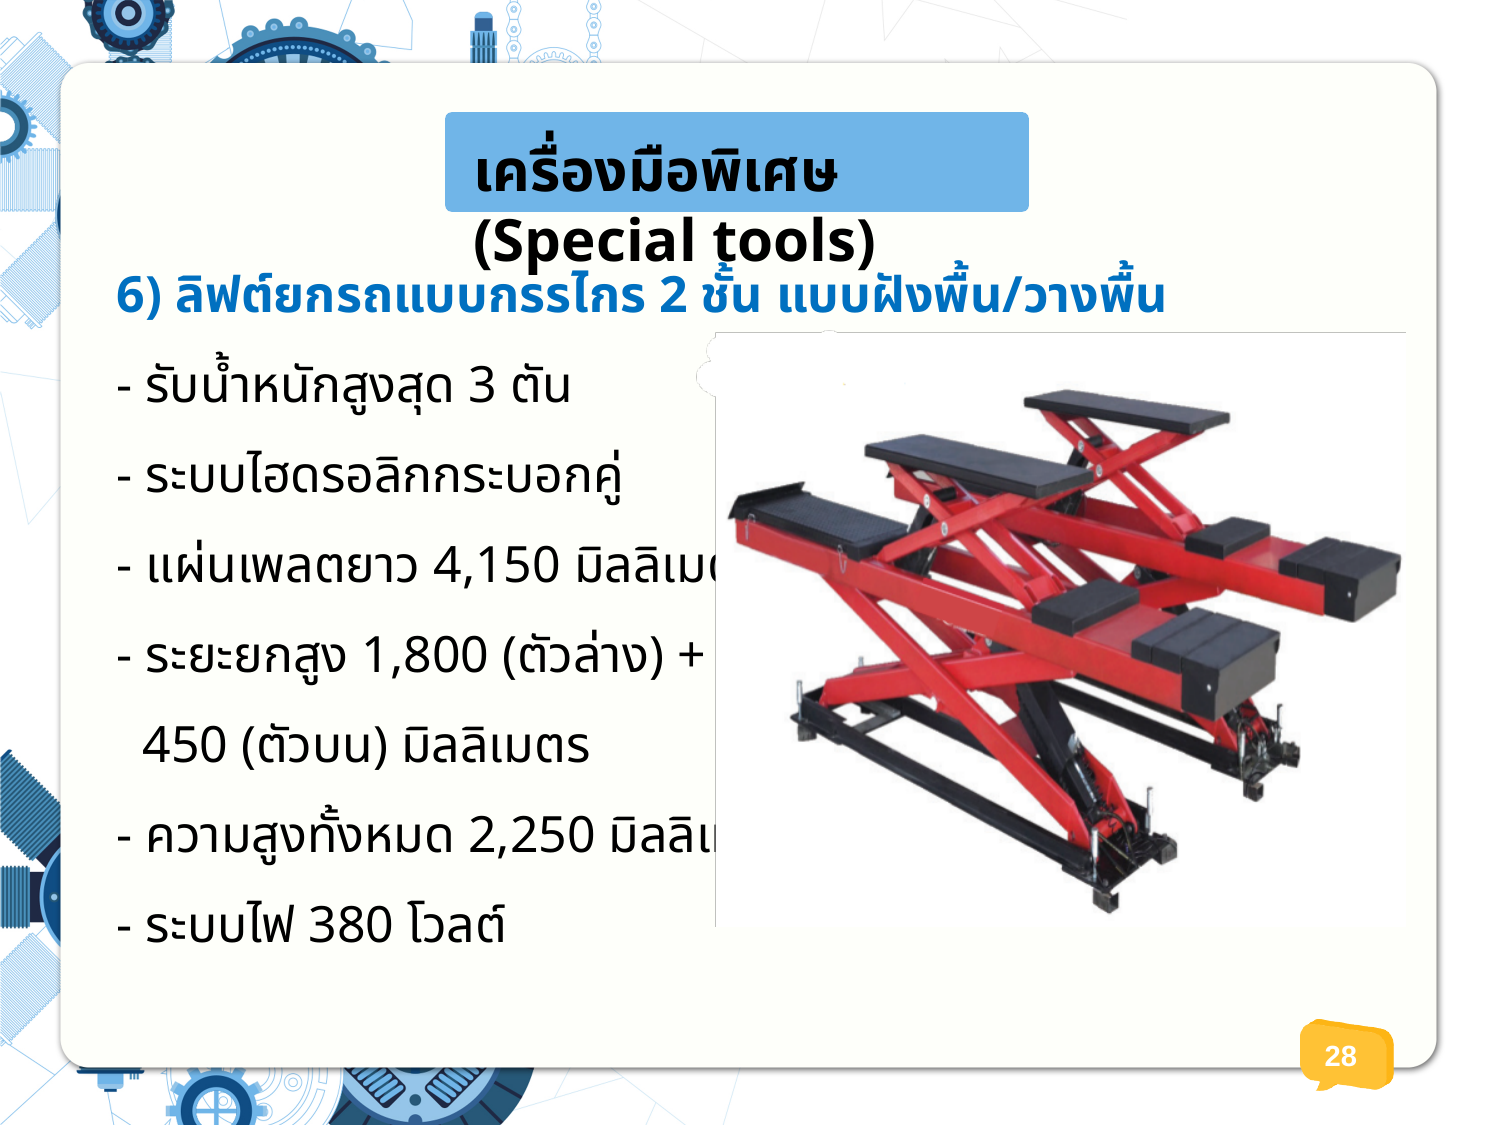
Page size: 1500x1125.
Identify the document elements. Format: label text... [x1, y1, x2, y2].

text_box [444, 111, 1030, 213]
text_box 6) ลิฟต์ยกรถแบบกรรไกร 2 ชั้น แบบฝังพื้น/วางพื้น - รับนํ้าหนักสูงสุด 3 ตัน - ระบบไฮดรอลิกกระบอกคู่ - แผ่นเพลตยาว 4,150 มิลลิเมตร - ระยะยกสูง 1,800 (ตัวล่าง) + 450 (ตัวบน) มิลลิเมตร - ความสูงทั้งหมด 2,250 มิลลิเมตร - ระบบไฟ 380 โวลต์ [101, 224, 1373, 960]
picture [0, 0, 1500, 1125]
text_box เครื่องมือพิเศษ (Special tools) [458, 219, 1029, 224]
